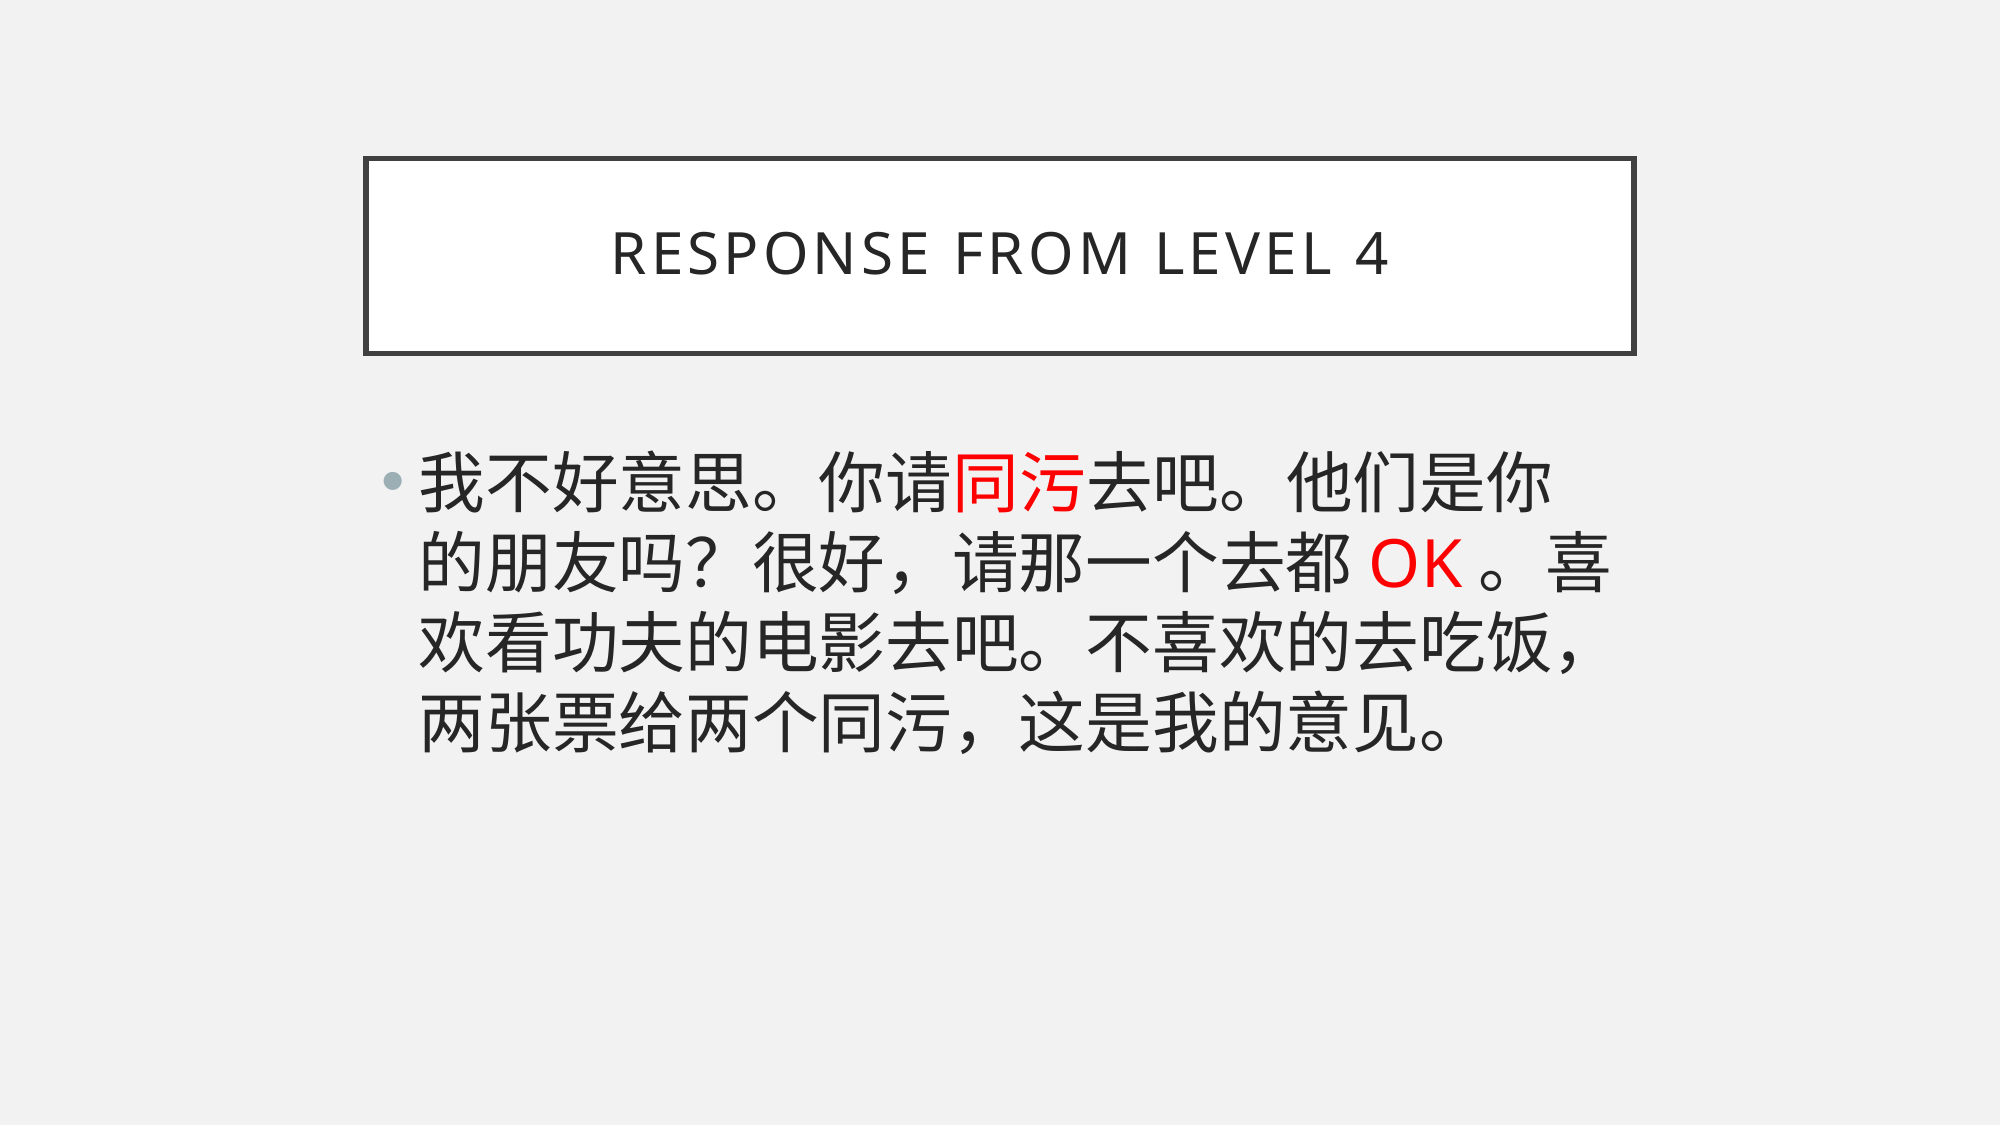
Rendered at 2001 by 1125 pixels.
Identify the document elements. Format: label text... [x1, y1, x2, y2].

list 我不好意思。你请同污去吧。他们是你的朋友吗？很好，请那一个去都OK。喜欢看功夫的电影去吧。不喜欢的去吃饭，两张票给两个同污，这是我的意见。 [366, 432, 1634, 942]
title Response from Level 4 [363, 156, 1637, 356]
